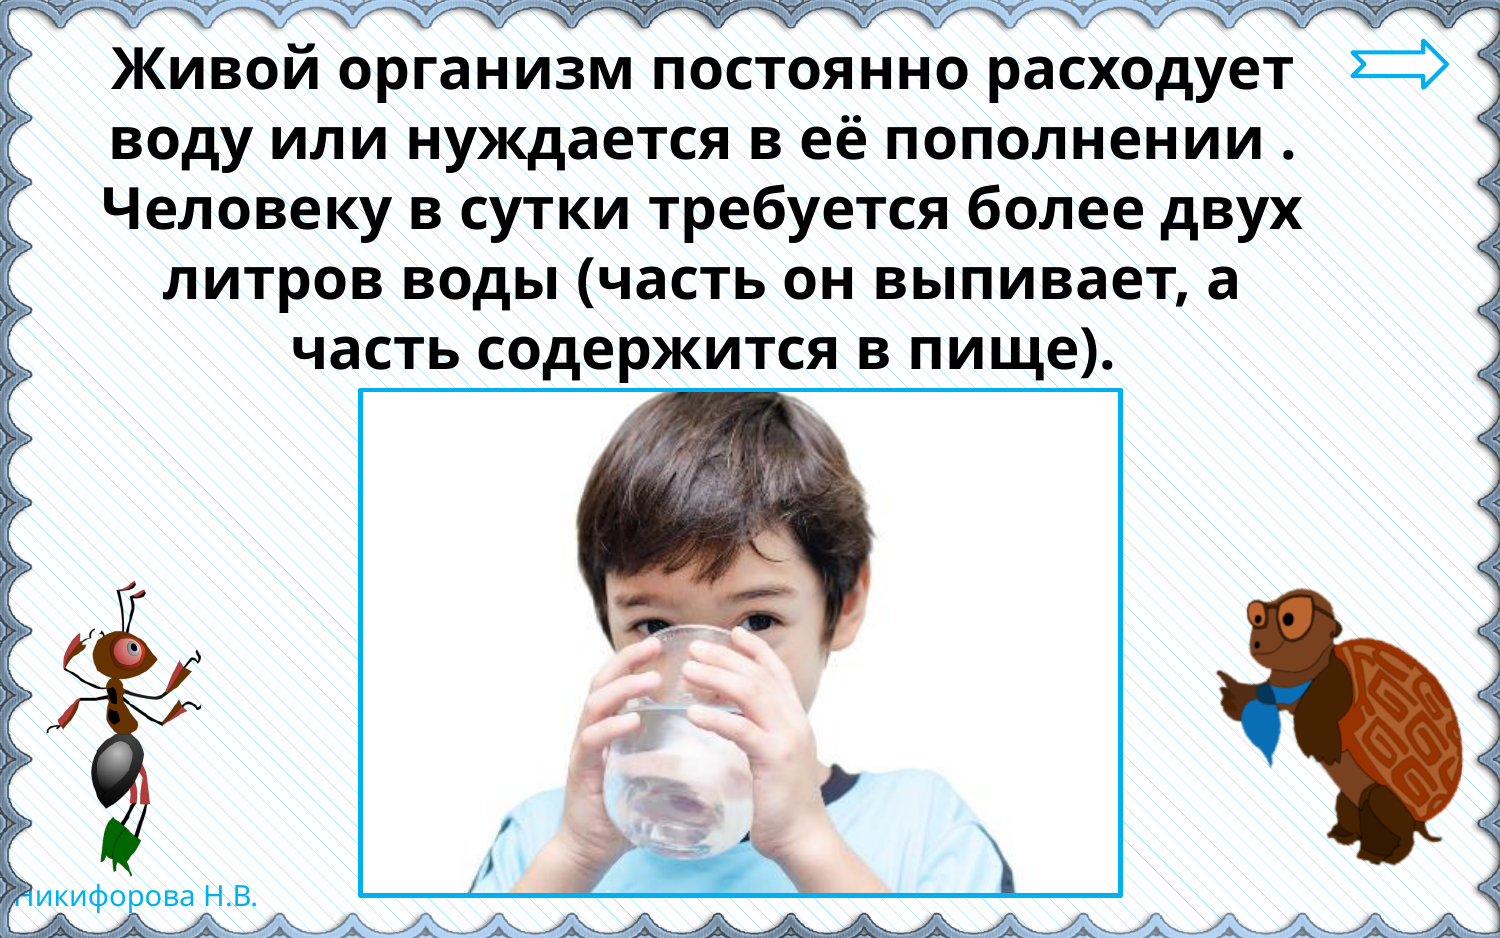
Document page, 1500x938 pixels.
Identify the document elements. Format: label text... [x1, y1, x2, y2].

picture [39, 555, 206, 887]
picture [1191, 561, 1494, 882]
picture [364, 393, 1117, 892]
text_box Живой организм постоянно расходует воду или нуждается в её пополнении . Человеку в сутки требуется более двух литров воды (часть он выпивает, а часть содержится в пище). [65, 23, 1341, 389]
text_box [1350, 38, 1450, 90]
